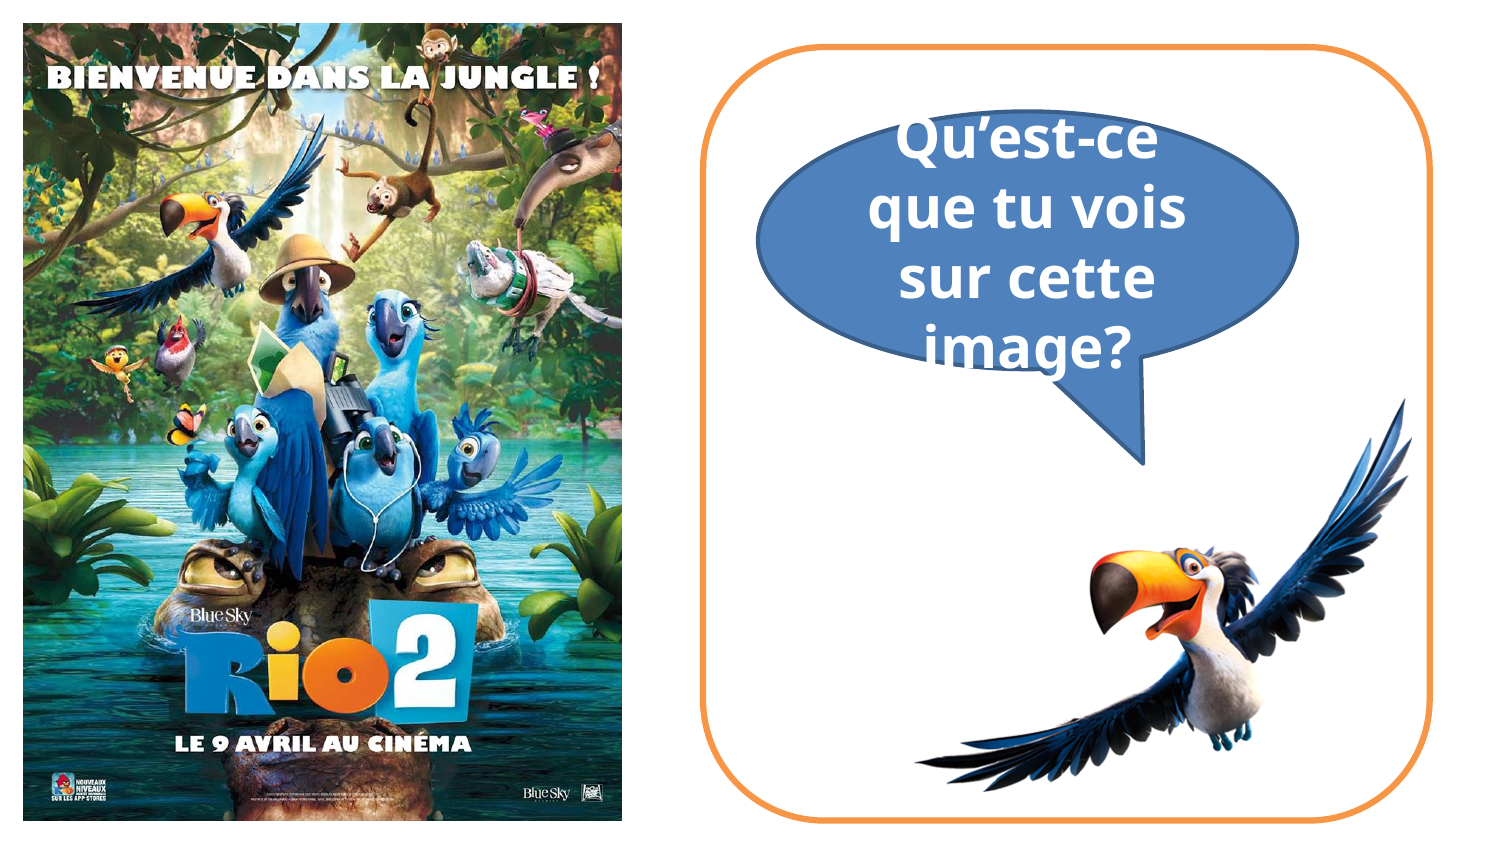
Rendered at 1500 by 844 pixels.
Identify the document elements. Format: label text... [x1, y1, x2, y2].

picture [23, 22, 622, 821]
text_box [700, 44, 1432, 823]
picture [913, 398, 1412, 792]
text_box Qu’est-ce que tu vois sur cette image? [755, 109, 1300, 396]
